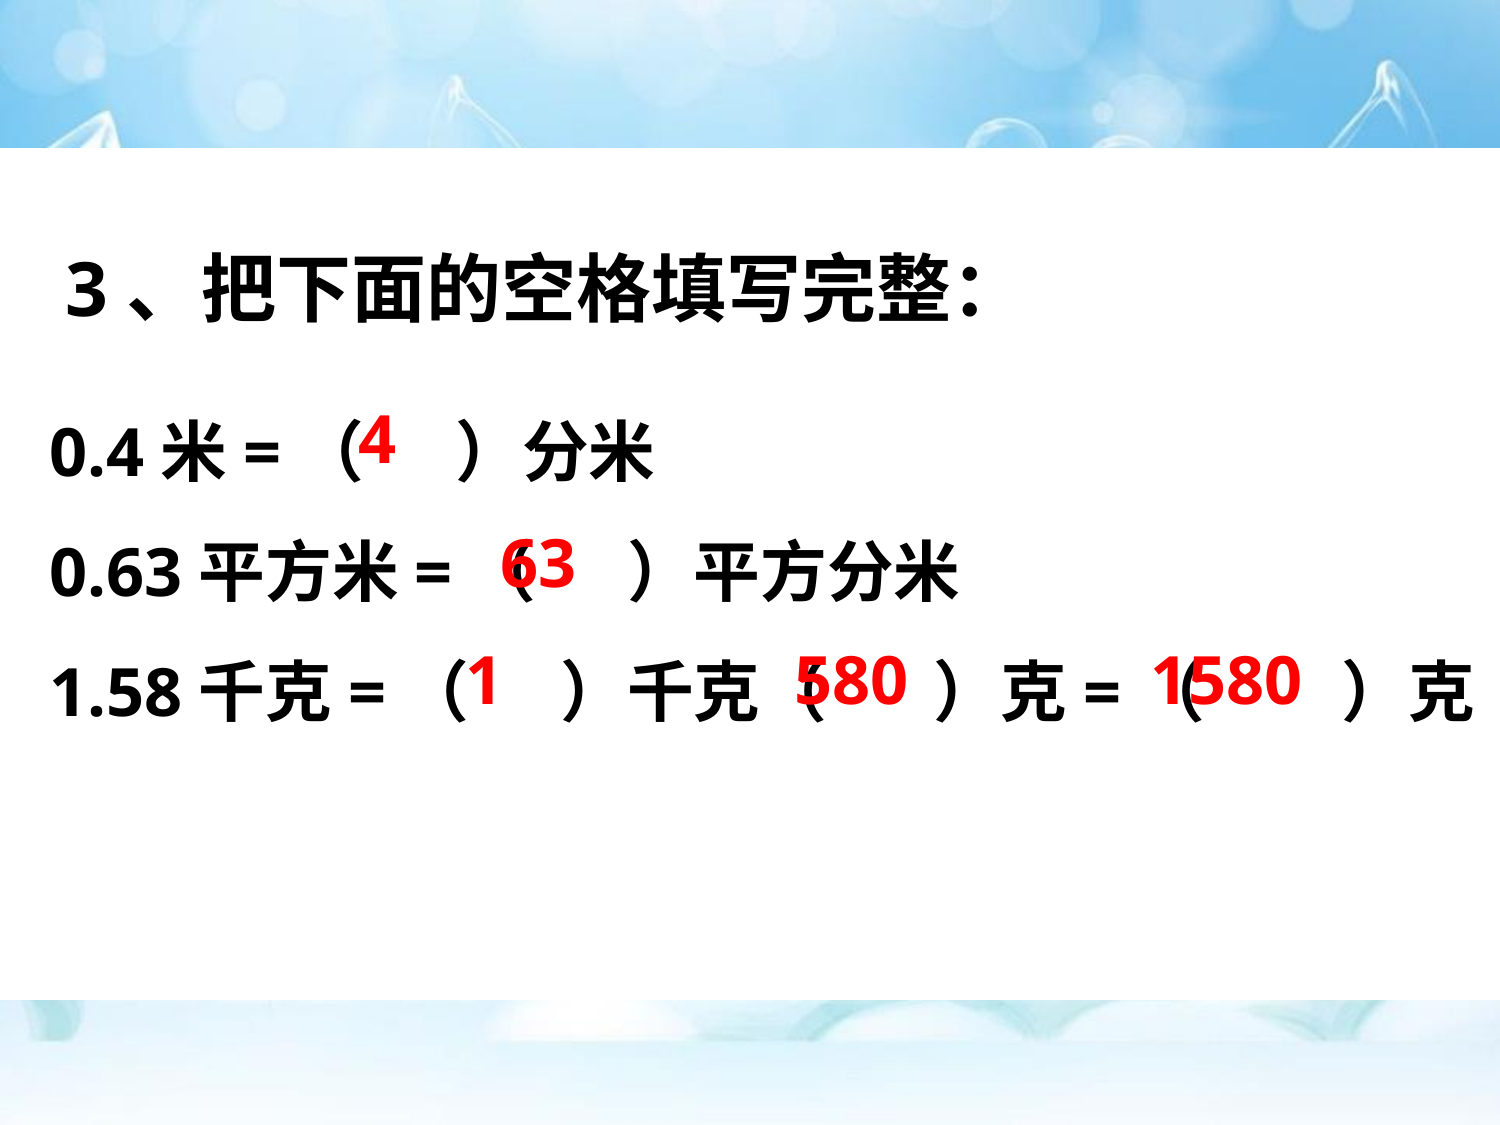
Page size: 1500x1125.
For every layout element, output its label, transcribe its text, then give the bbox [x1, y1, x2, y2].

text_box 1580 [1135, 630, 1318, 726]
text_box 1 [450, 630, 519, 726]
text_box 580 [779, 630, 924, 726]
text_box 63 [485, 513, 592, 609]
picture [0, 0, 1500, 148]
picture [0, 1000, 1500, 1125]
text_box 4 [343, 389, 412, 485]
text_box 0.4米=（ ）分米 0.63平方米=（ ）平方分米 1.58千克=（ ）千克（ ）克=（ ）克 [34, 362, 1491, 738]
text_box 3、把下面的空格填写完整： [50, 234, 1041, 340]
